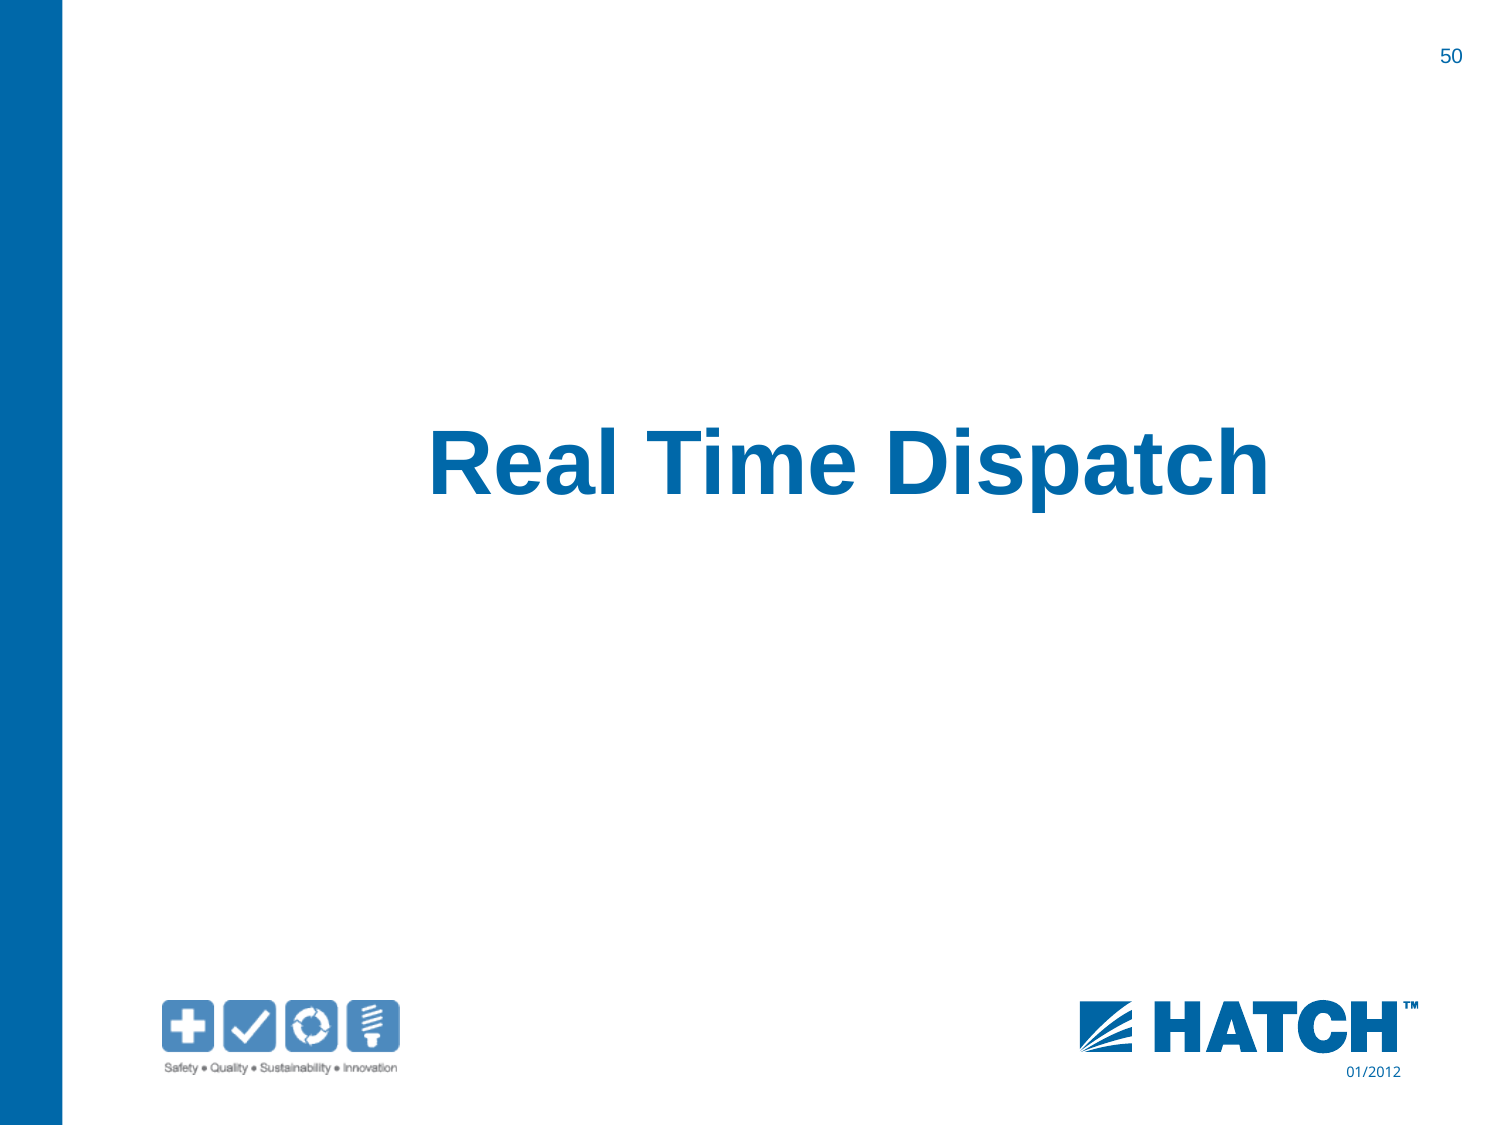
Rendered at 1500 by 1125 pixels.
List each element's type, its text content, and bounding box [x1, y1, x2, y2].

title Real Time Dispatch [412, 337, 1351, 579]
picture [162, 1000, 400, 1075]
